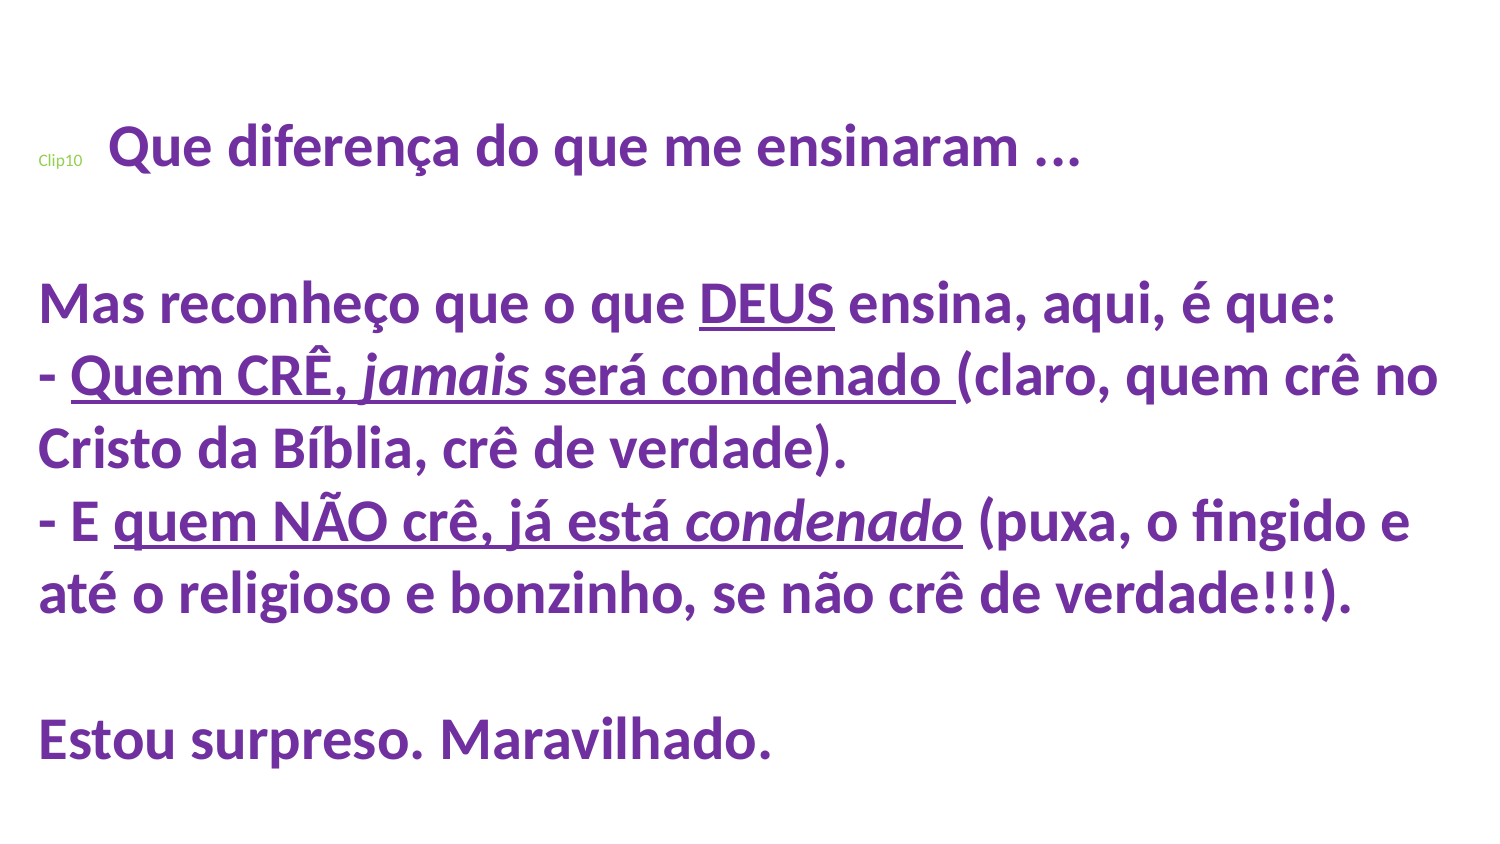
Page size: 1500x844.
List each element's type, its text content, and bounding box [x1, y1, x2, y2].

title Clip10 Que diferença do que me ensinaram ... Mas reconheço que o que DEUS ensina, aqui, é que: - Quem CRÊ, jamais será condenado (claro, quem crê no Cristo da Bíblia, crê de verdade). - E quem NÃO crê, já está condenado (puxa, o fingido e até o religioso e bonzinho, se não crê de verdade!!!). Estou surpreso. Maravilhado. [23, 35, 1477, 786]
